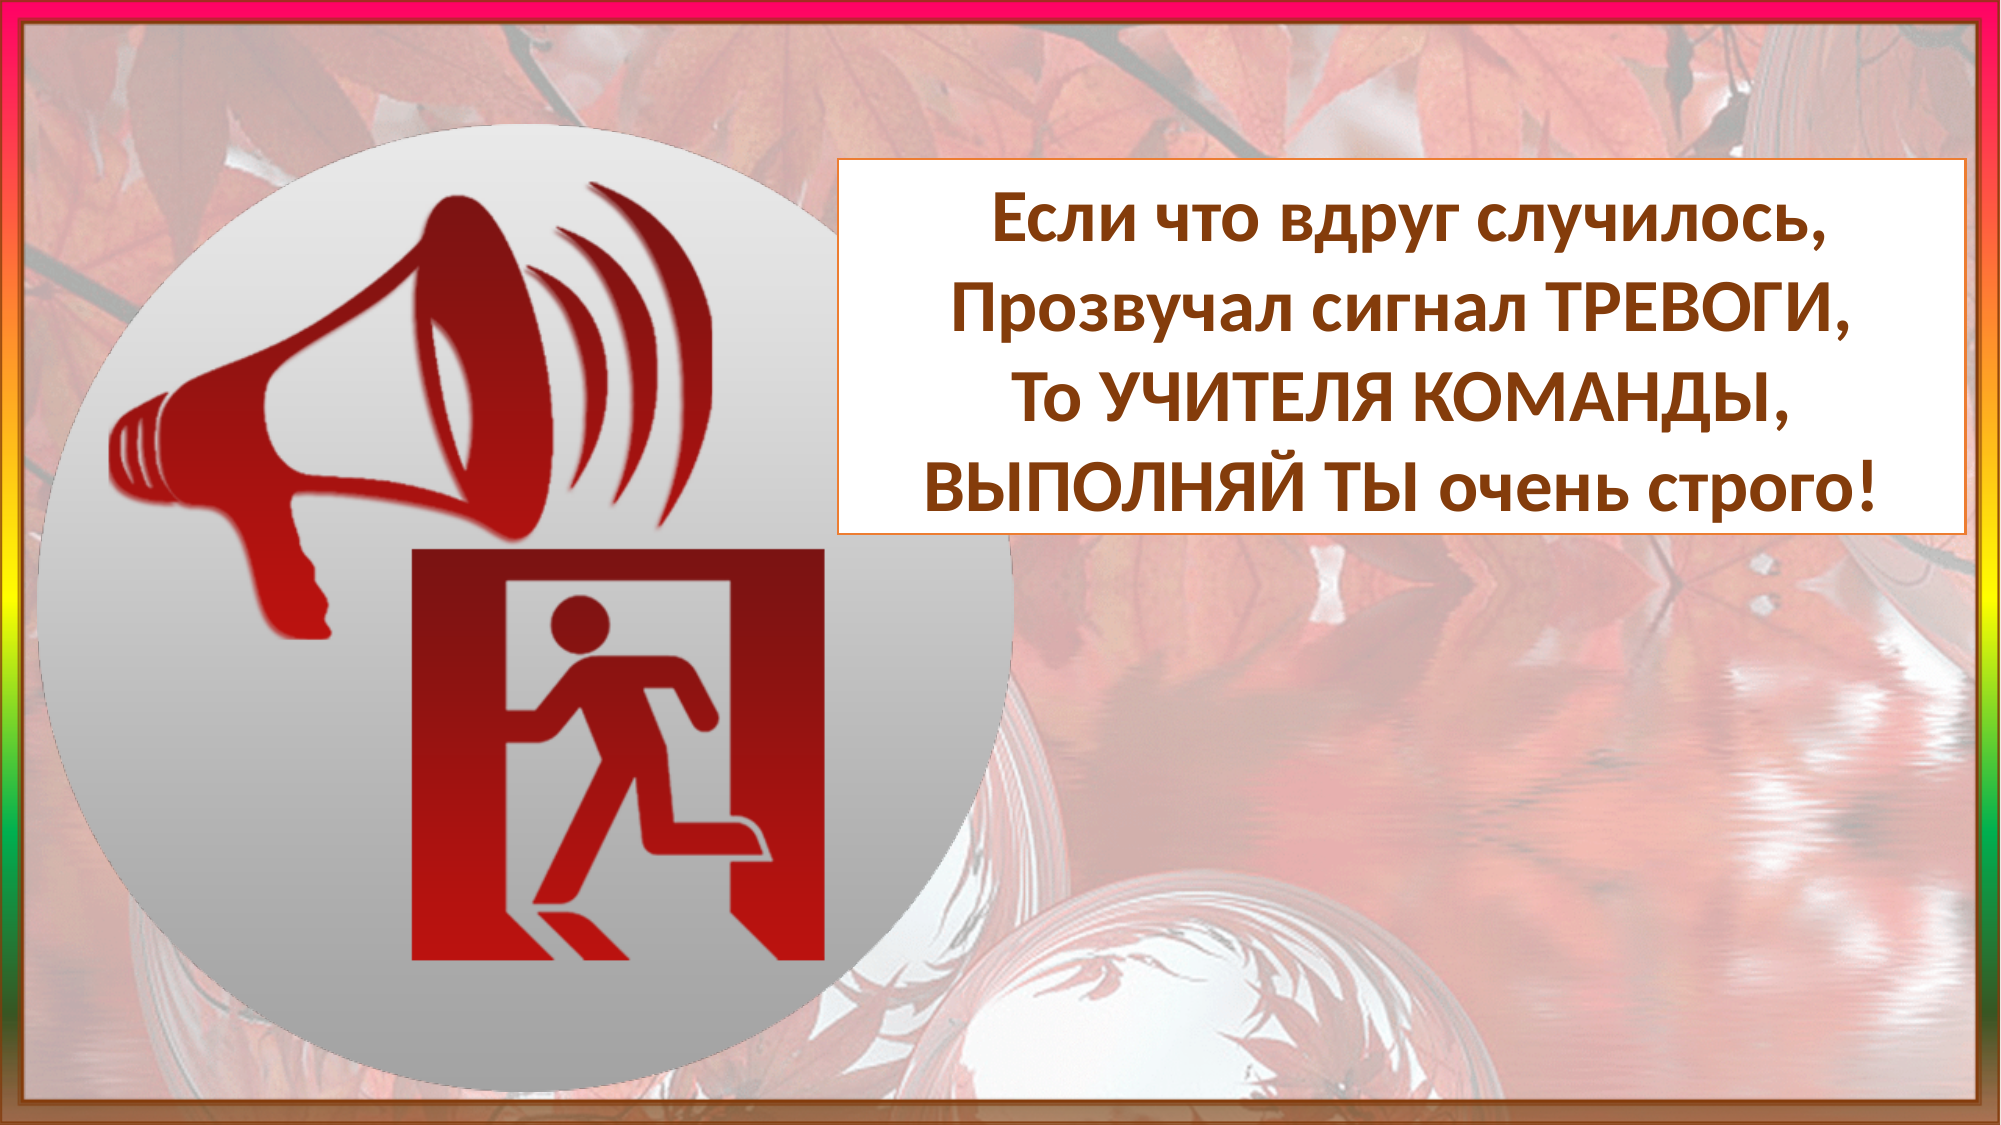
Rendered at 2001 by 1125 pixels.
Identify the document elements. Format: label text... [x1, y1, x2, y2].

text_box Если что вдруг случилось, Прозвучал сигнал ТРЕВОГИ, То УЧИТЕЛЯ КОМАНДЫ, ВЫПОЛНЯЙ ТЫ очень строго! [1014, 158, 1967, 535]
picture [0, 0, 2001, 1125]
